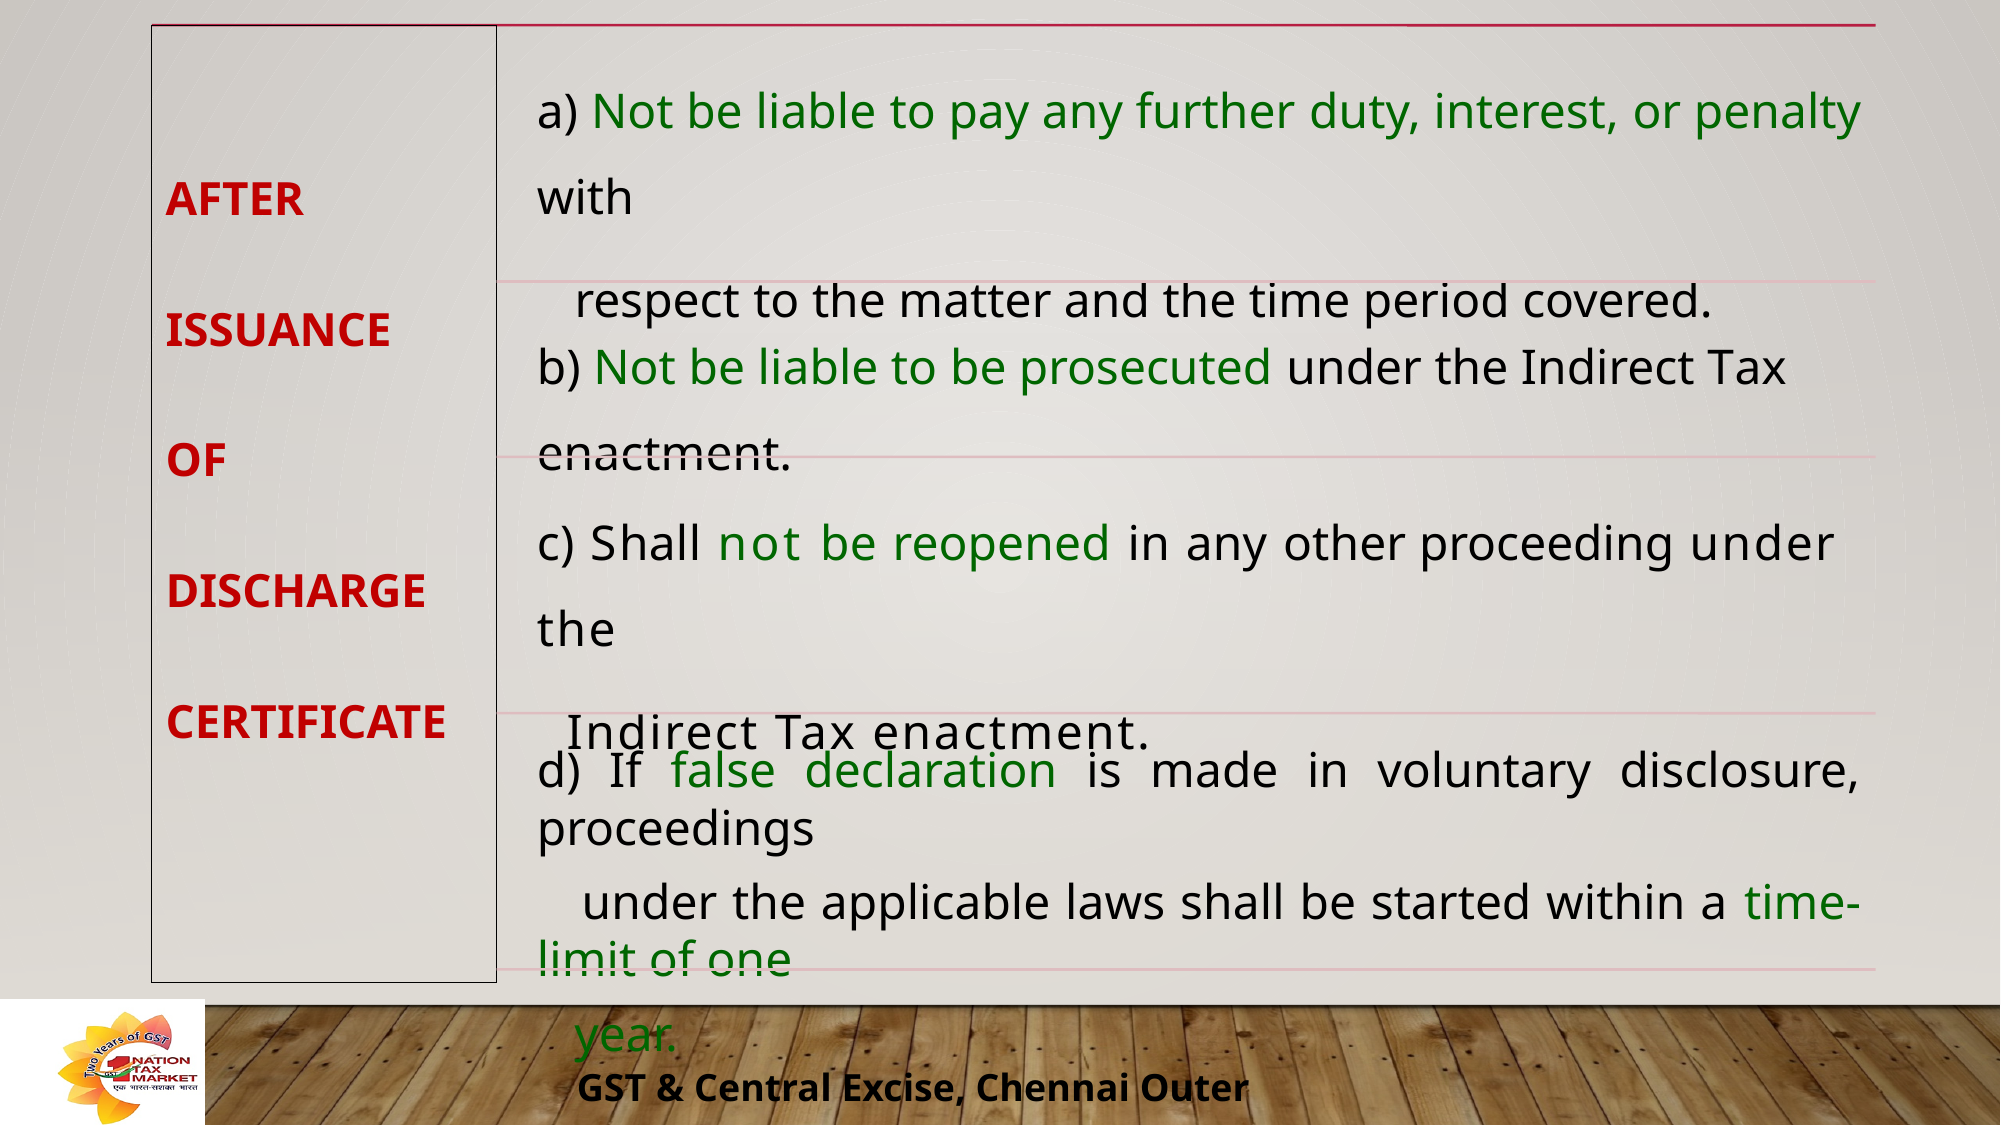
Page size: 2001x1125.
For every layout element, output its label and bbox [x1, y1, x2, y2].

picture [0, 999, 2000, 1125]
text_box [151, 24, 1876, 984]
